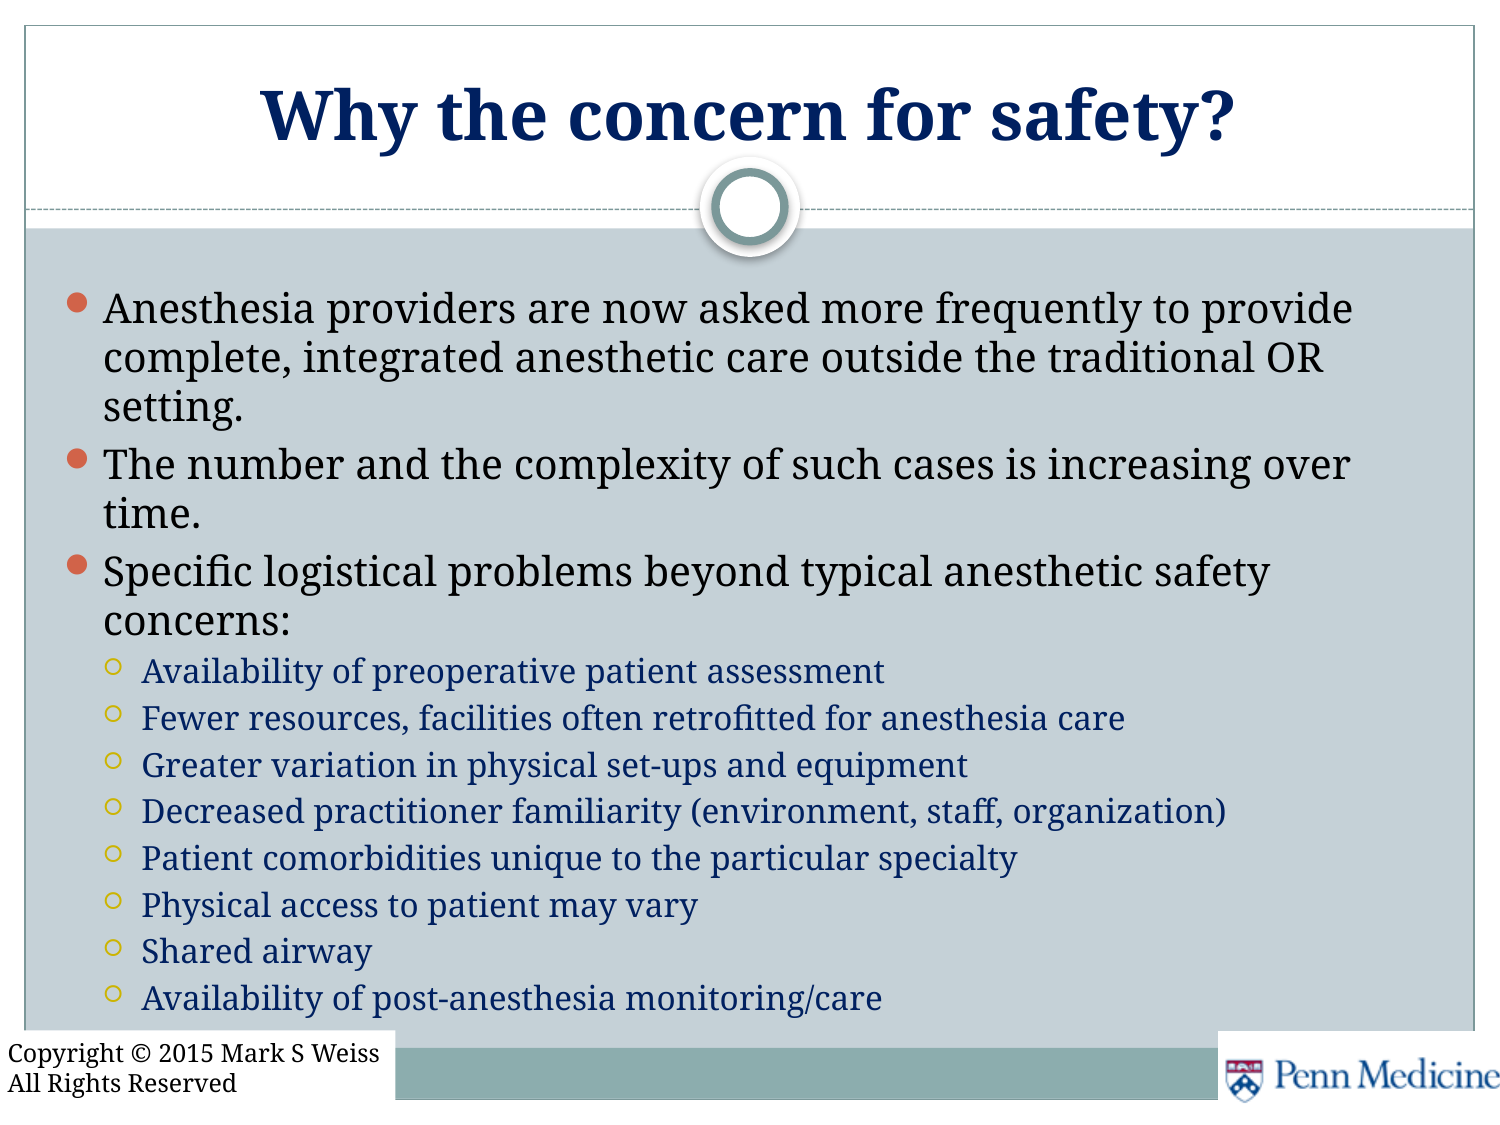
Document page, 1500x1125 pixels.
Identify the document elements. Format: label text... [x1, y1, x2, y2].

text_box Copyright © 2015 Mark S Weiss All Rights Reserved [0, 1030, 396, 1106]
title Why the concern for safety? [49, 37, 1450, 162]
picture [1218, 1030, 1500, 1125]
list Anesthesia providers are now asked more frequently to provide complete, integrated anesthetic care outside the traditional OR setting. The number and the complexity of such cases is increasing over time. Specific logistical problems beyond typical anesthetic safety concerns: Availability of preoperative patient assessment Fewer resources, facilities often retrofitted for anesthesia care Greater variation in physical set-ups and equipment Decreased practitioner familiarity (environment, staff, organization) Patient comorbidities unique to the particular specialty Physical access to patient may vary Shared airway Availability of post-anesthesia monitoring/care [49, 275, 1445, 1025]
